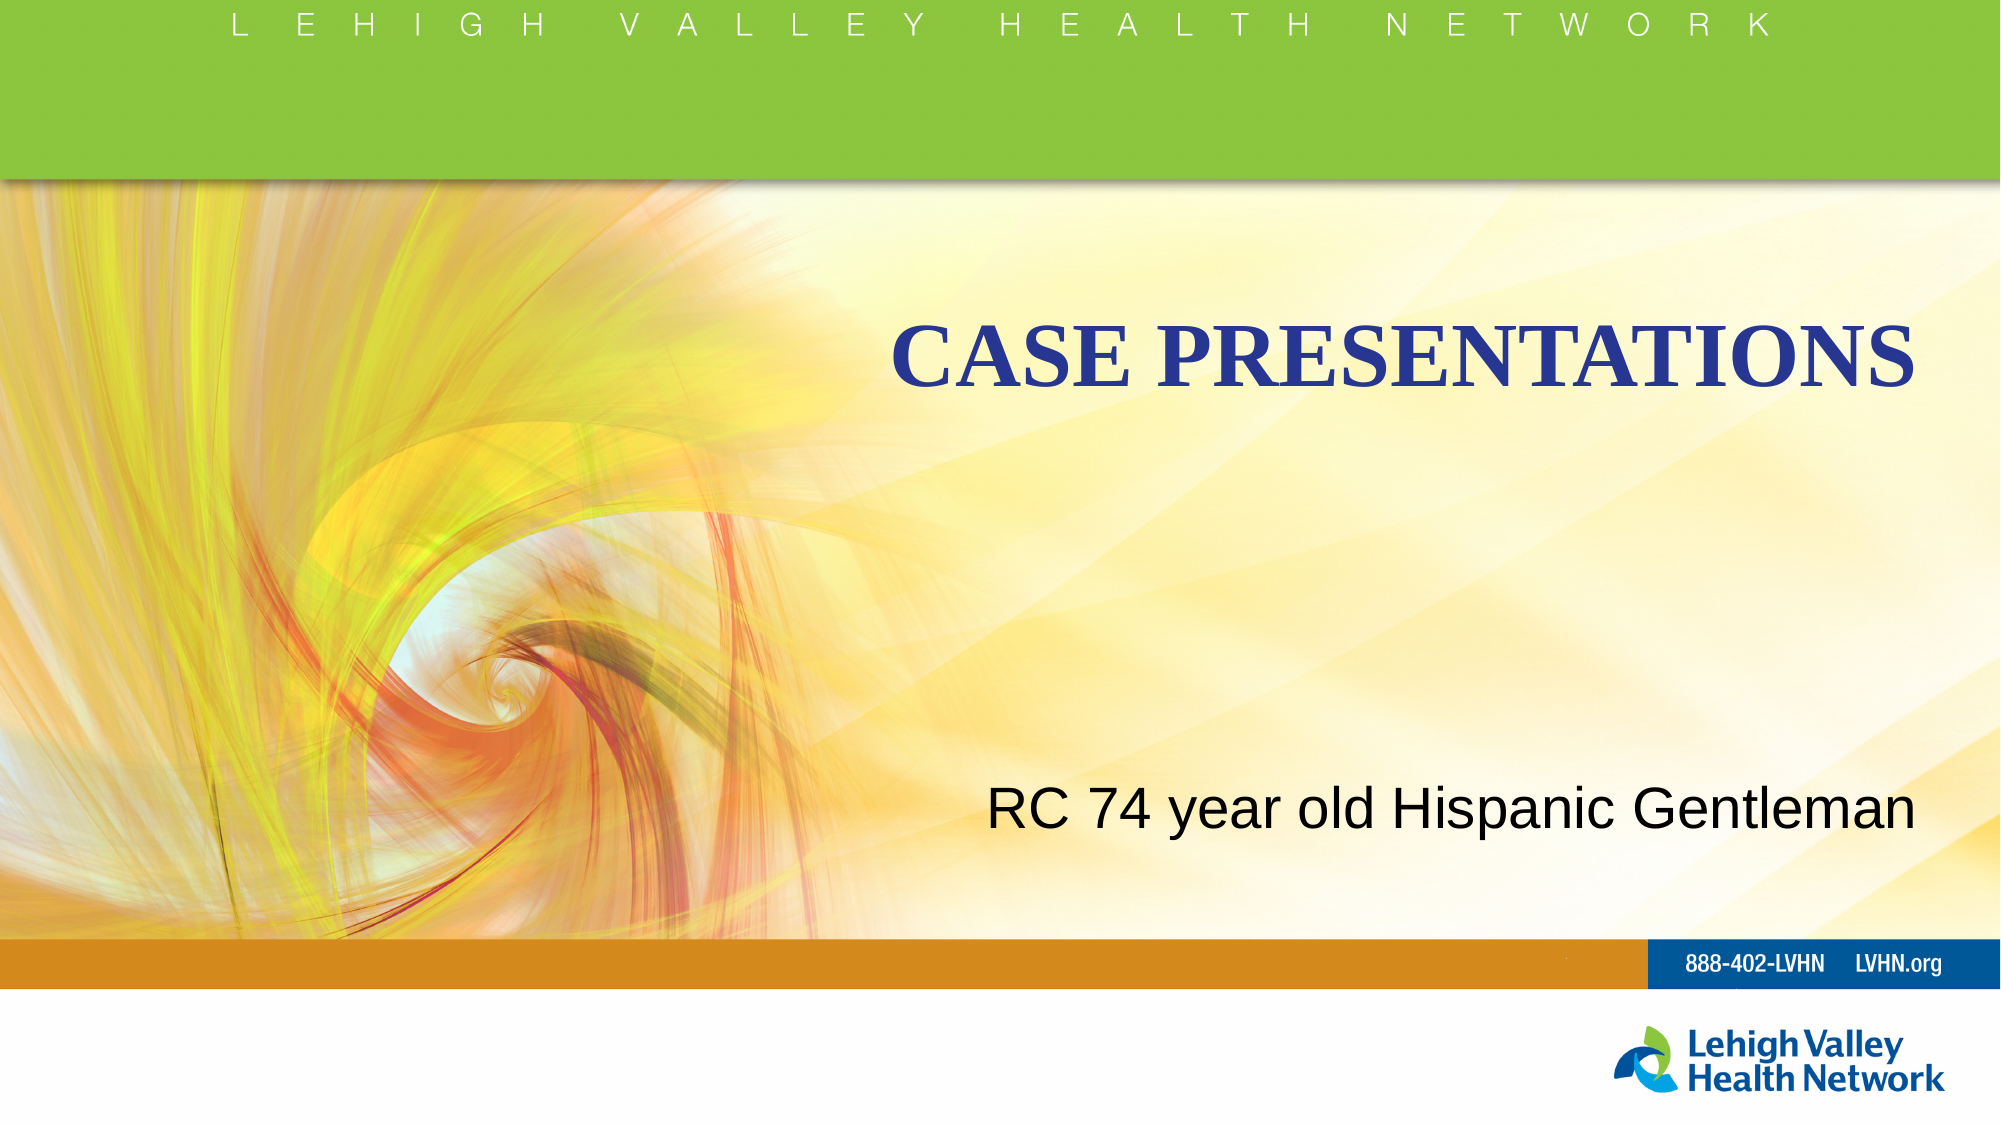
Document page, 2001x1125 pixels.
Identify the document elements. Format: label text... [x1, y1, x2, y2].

picture [0, 0, 2001, 1125]
list RC 74 year old Hispanic Gentleman [233, 762, 1934, 888]
title Case Presentations [233, 299, 1934, 524]
